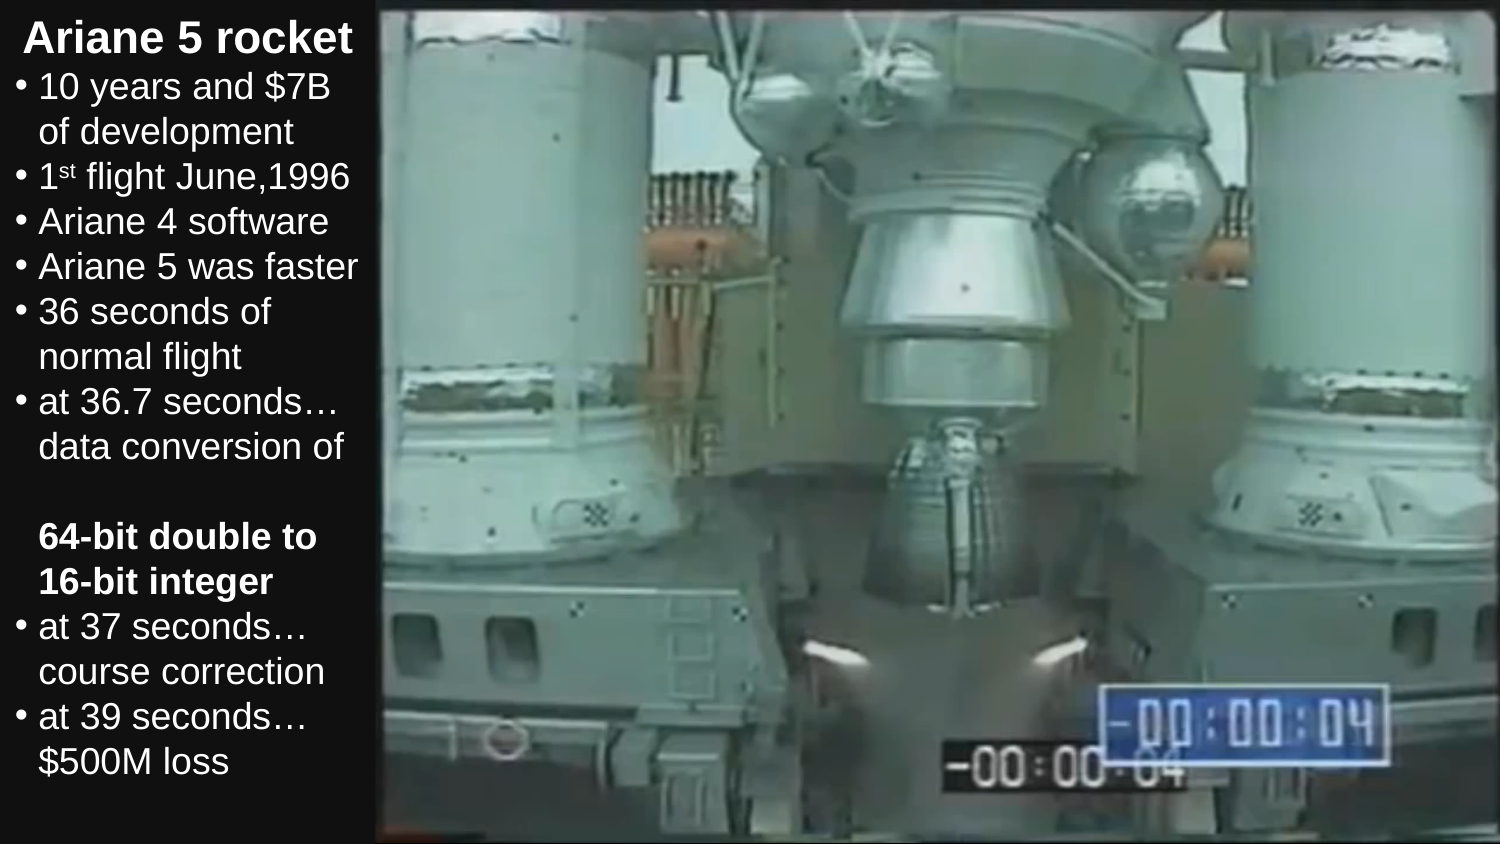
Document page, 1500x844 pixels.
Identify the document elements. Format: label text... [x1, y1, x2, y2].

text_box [194, 0, 1500, 844]
text_box Ariane 5 rocket 10 years and $7B of development 1st flight June,1996 Ariane 4 software Ariane 5 was faster 36 seconds of normal flight at 36.7 seconds… data conversion of 64-bit double to 16-bit integer at 37 seconds… course correction at 39 seconds… $500M loss [0, 0, 193, 844]
